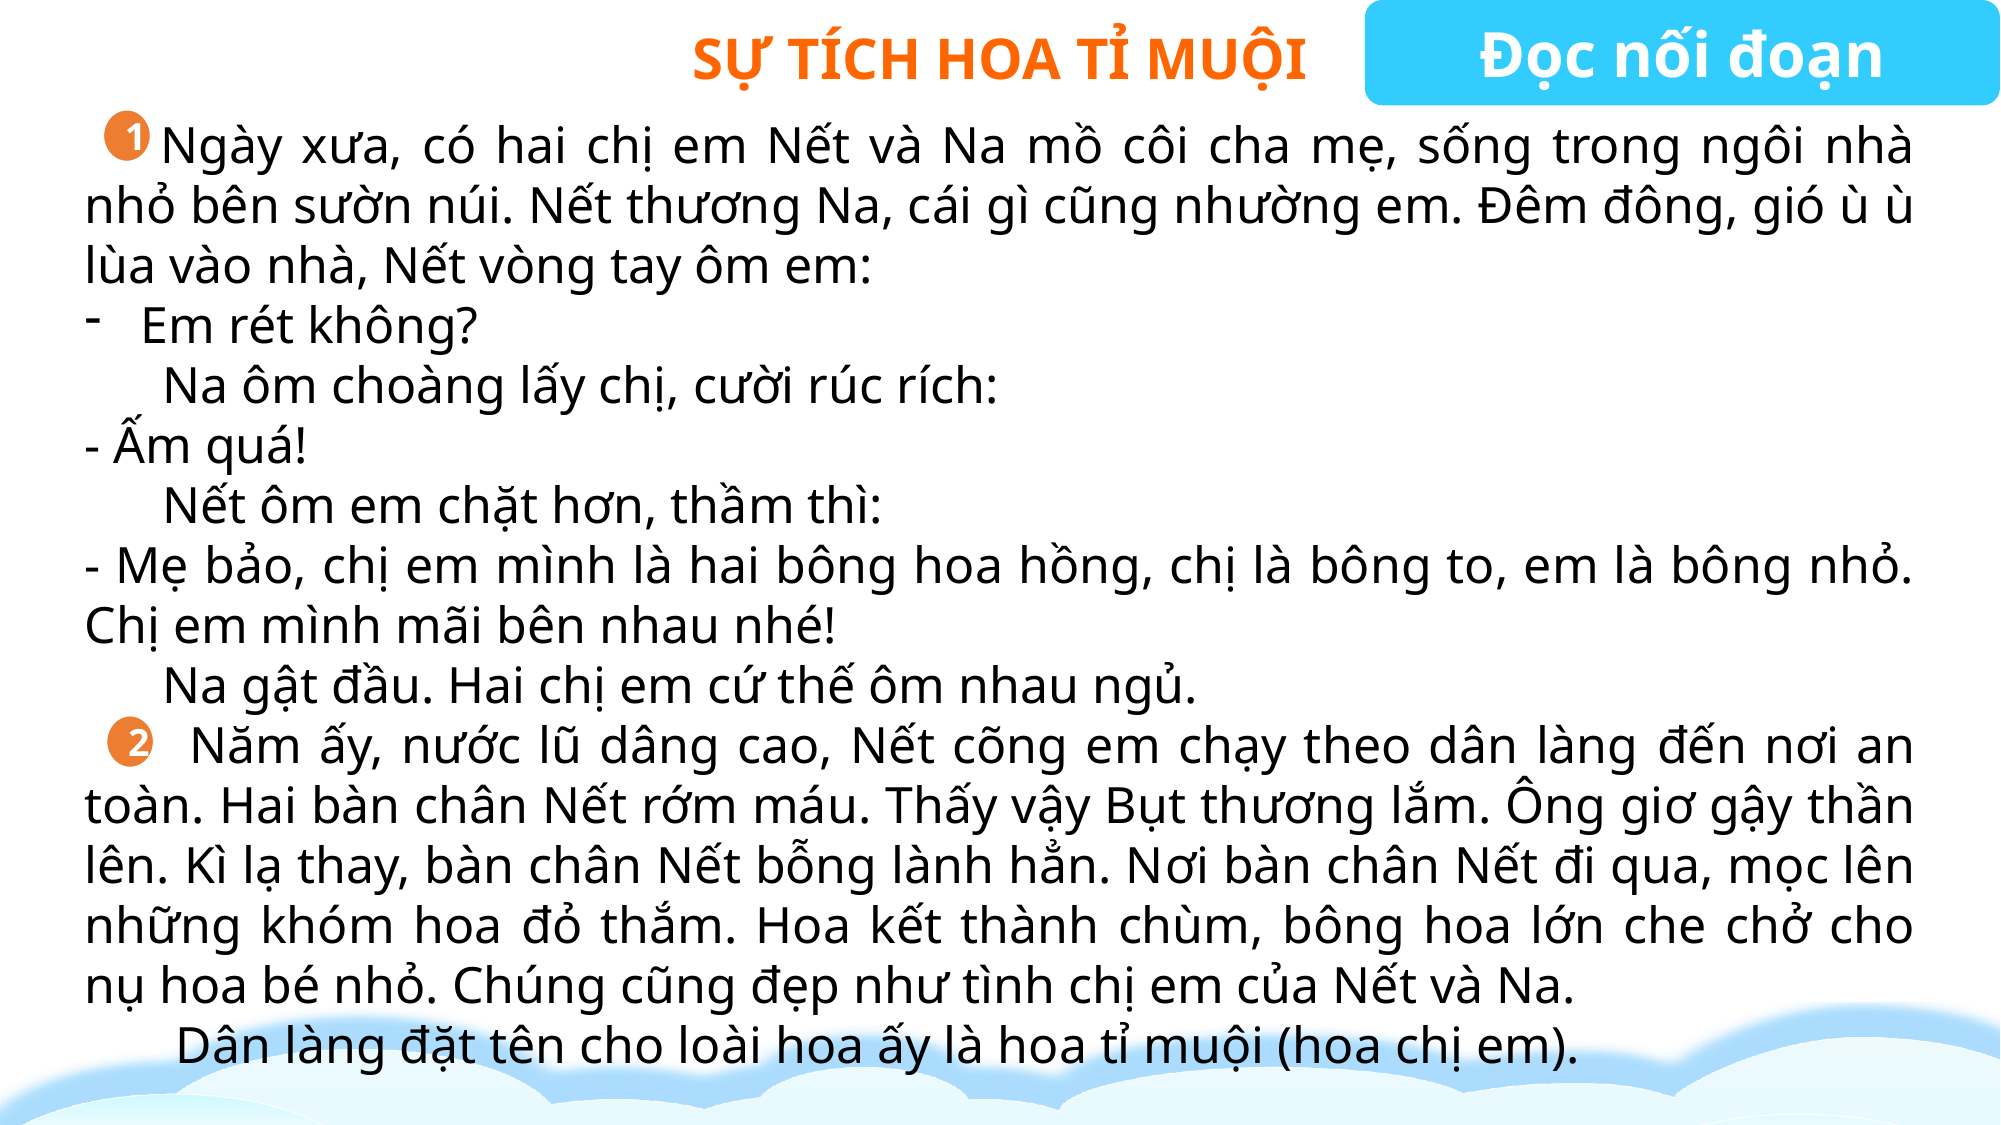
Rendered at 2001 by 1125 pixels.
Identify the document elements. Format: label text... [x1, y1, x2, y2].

text_box 1 [102, 108, 152, 163]
text_box 2 [105, 714, 155, 769]
text_box Đọc nối đoạn [1363, 0, 2000, 107]
text_box SỰ TÍCH HOA TỈ MUỘI [281, 15, 1366, 99]
picture [0, 1002, 2000, 1125]
text_box Ngày xưa, có hai chị em Nết và Na mồ côi cha mẹ, sống trong ngôi nhà nhỏ bên sườn núi. Nết thương Na, cái gì cũng nhường em. Đêm đông, gió ù ù lùa vào nhà, Nết vòng tay ôm em: Em rét không? Na ôm choàng lấy chị, cười rúc rích: - Ấm quá! Nết ôm em chặt hơn, thầm thì: - Mẹ bảo, chị em mình là hai bông hoa hồng, chị là bông to, em là bông nhỏ. Chị em mình mãi bên nhau nhé! Na gật đầu. Hai chị em cứ thế ôm nhau ngủ. Năm ấy, nước lũ dâng cao, Nết cõng em chạy theo dân làng đến nơi an toàn. Hai bàn chân Nết rớm máu. Thấy vậy Bụt thương lắm. Ông giơ gậy thần lên. Kì lạ thay, bàn chân Nết bỗng lành hẳn. Nơi bàn chân Nết đi qua, mọc lên những khóm hoa đỏ thắm. Hoa kết thành chùm, bông hoa lớn che chở cho nụ hoa bé nhỏ. Chúng cũng đẹp như tình chị em của Nết và Na. Dân làng đặt tên cho loài hoa ấy là hoa tỉ muội (hoa chị em). [64, 103, 1936, 1002]
